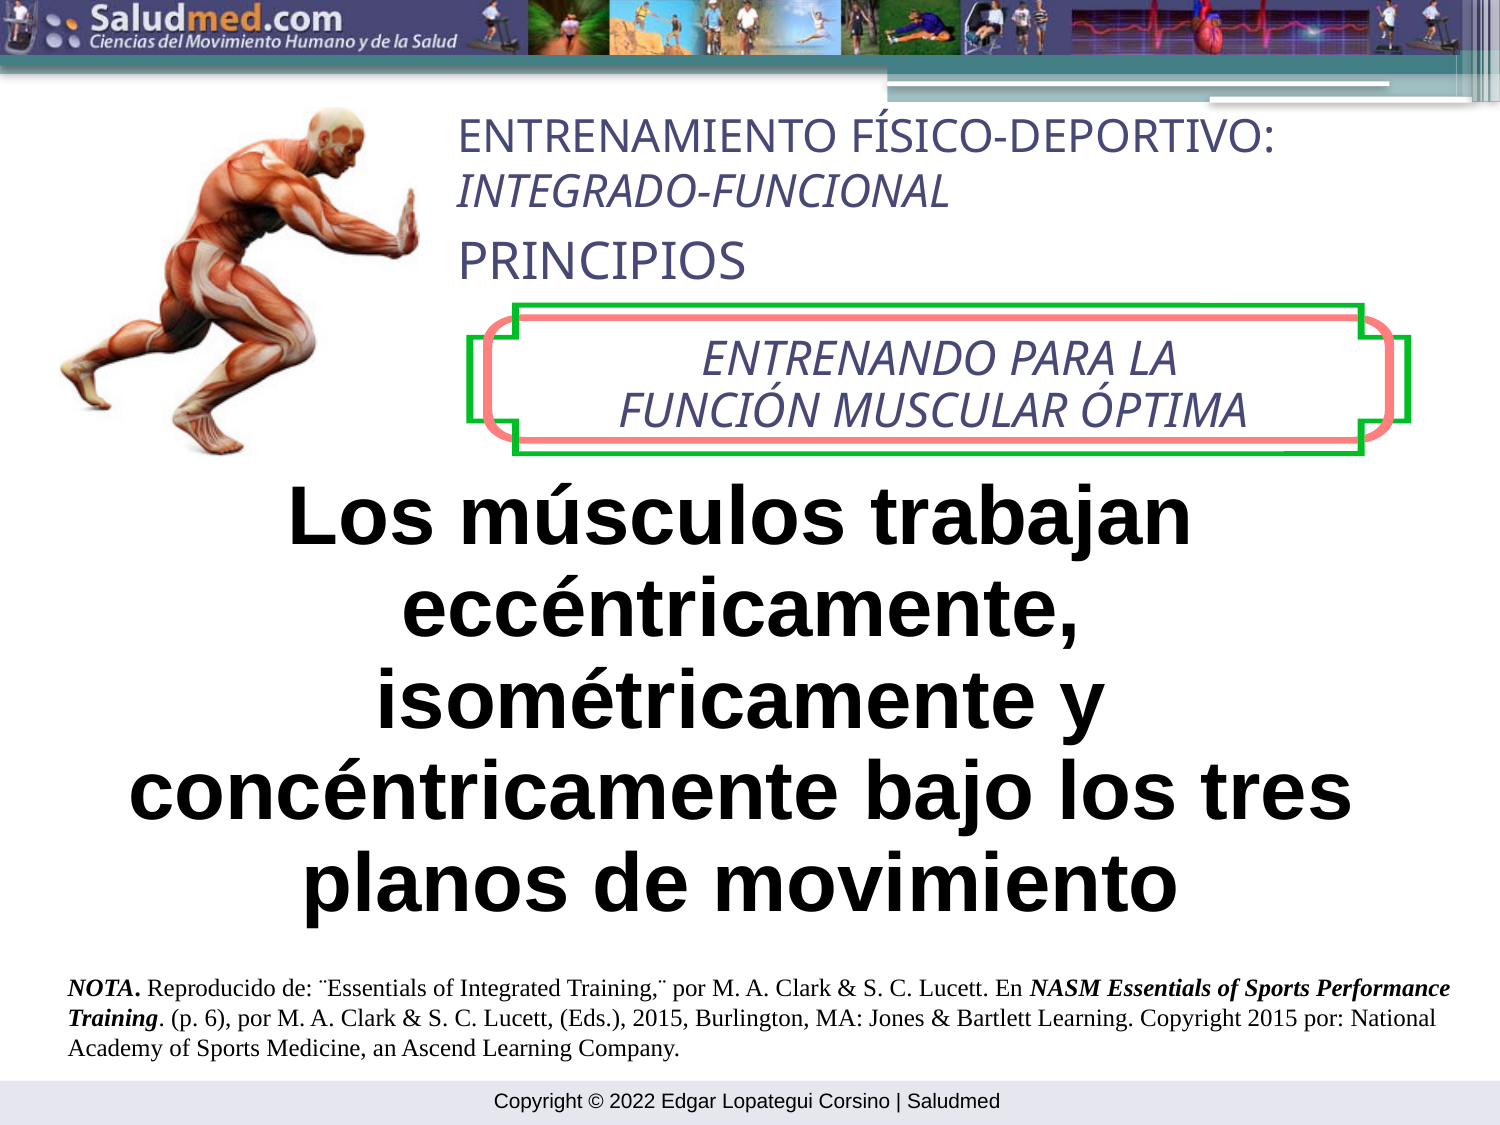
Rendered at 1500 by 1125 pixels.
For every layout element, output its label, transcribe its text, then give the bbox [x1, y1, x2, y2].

picture [466, 302, 1412, 457]
picture [0, 0, 1460, 55]
text_box ENTRENAMIENTO FÍSICO-DEPORTIVO: INTEGRADO-FUNCIONAL [442, 93, 1447, 230]
text_box Los músculos trabajan eccéntricamente, isométricamente y concéntricamente bajo los tres planos de movimiento [59, 462, 1424, 936]
picture [58, 106, 420, 457]
text_box PRINCIPIOS [442, 223, 1412, 295]
text_box NOTA. Reproducido de: ¨Essentials of Integrated Training,¨ por M. A. Clark & S. C. Lucett. En NASM Essentials of Sports Performance Training. (p. 6), por M. A. Clark & S. C. Lucett, (Eds.), 2015, Burlington, MA: Jones & Bartlett Learning. Copyright 2015 por: National Academy of Sports Medicine, an Ascend Learning Company. [53, 964, 1477, 1071]
